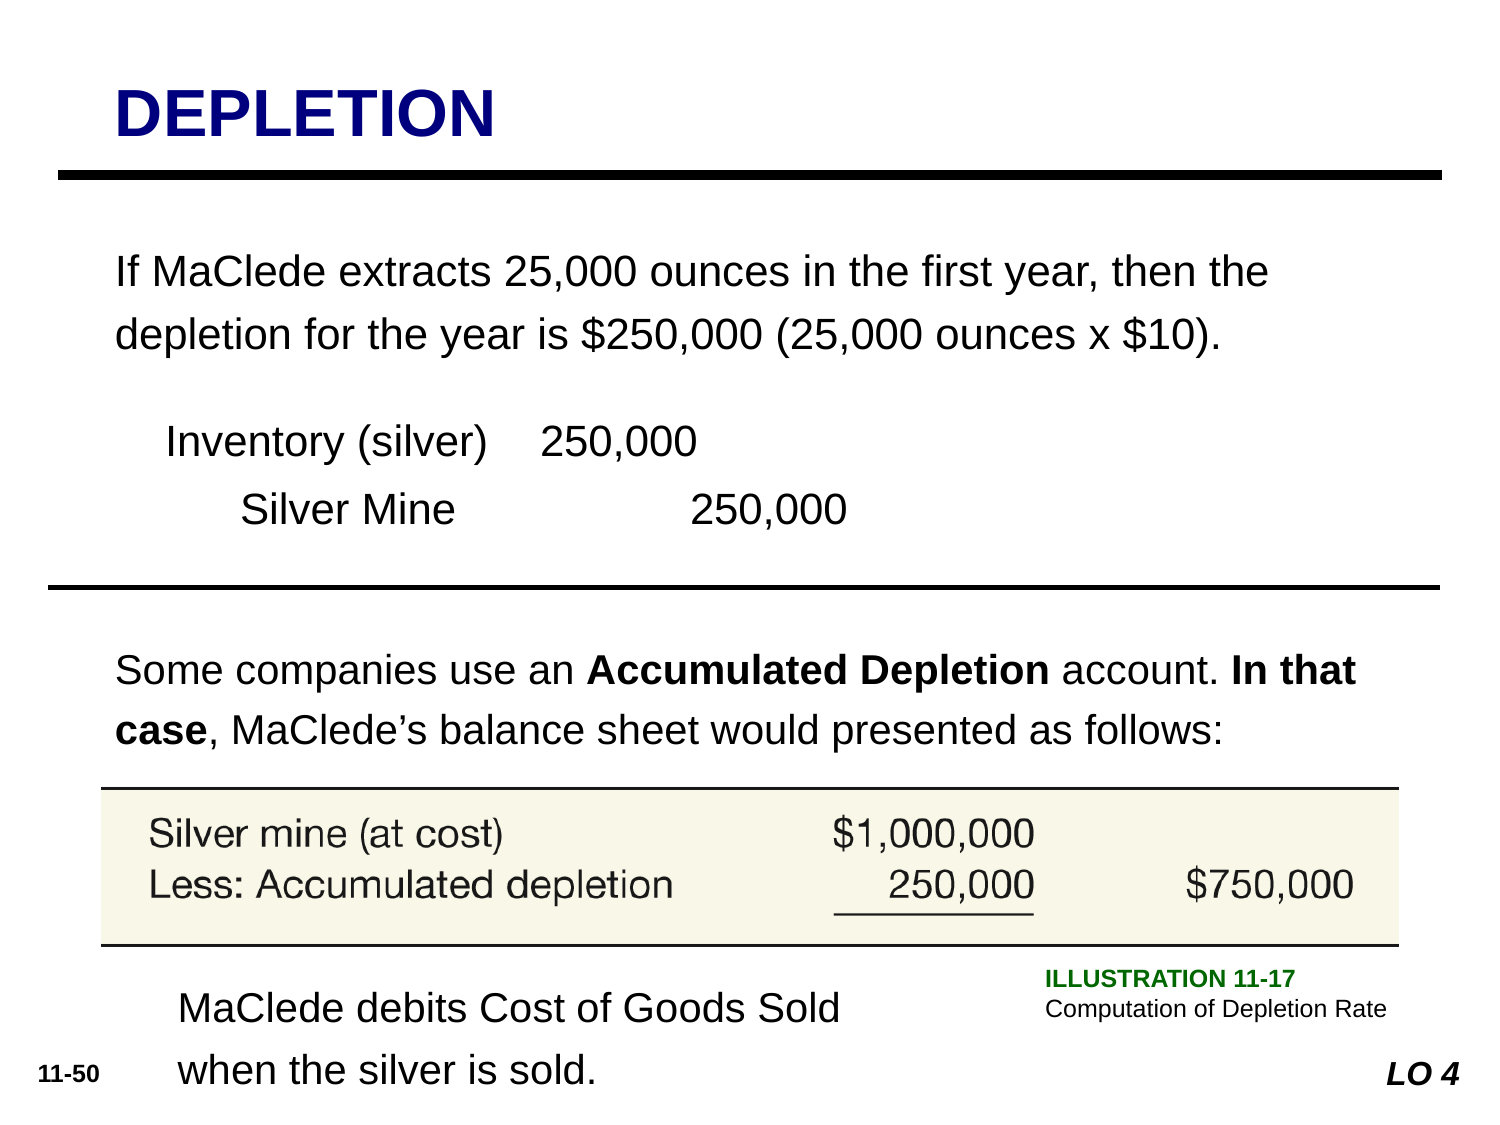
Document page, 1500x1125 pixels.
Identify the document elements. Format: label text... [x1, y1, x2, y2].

text_box LO 4 [1350, 1044, 1475, 1100]
text_box MaClede debits Cost of Goods Sold when the silver is sold. [162, 960, 963, 1101]
text_box ILLUSTRATION 11-17 Computation of Depletion Rate [1030, 954, 1450, 1030]
text_box If MaClede extracts 25,000 ounces in the first year, then the depletion for the year is $250,000 (25,000 ounces x $10). [99, 224, 1413, 366]
picture [101, 784, 1399, 951]
text_box Inventory (silver) 250,000 Silver Mine 250,000 [150, 391, 1375, 541]
text_box Some companies use an Accumulated Depletion account. In that case, MaClede’s balance sheet would presented as follows: [99, 624, 1388, 760]
text_box DEPLETION [99, 62, 1450, 155]
